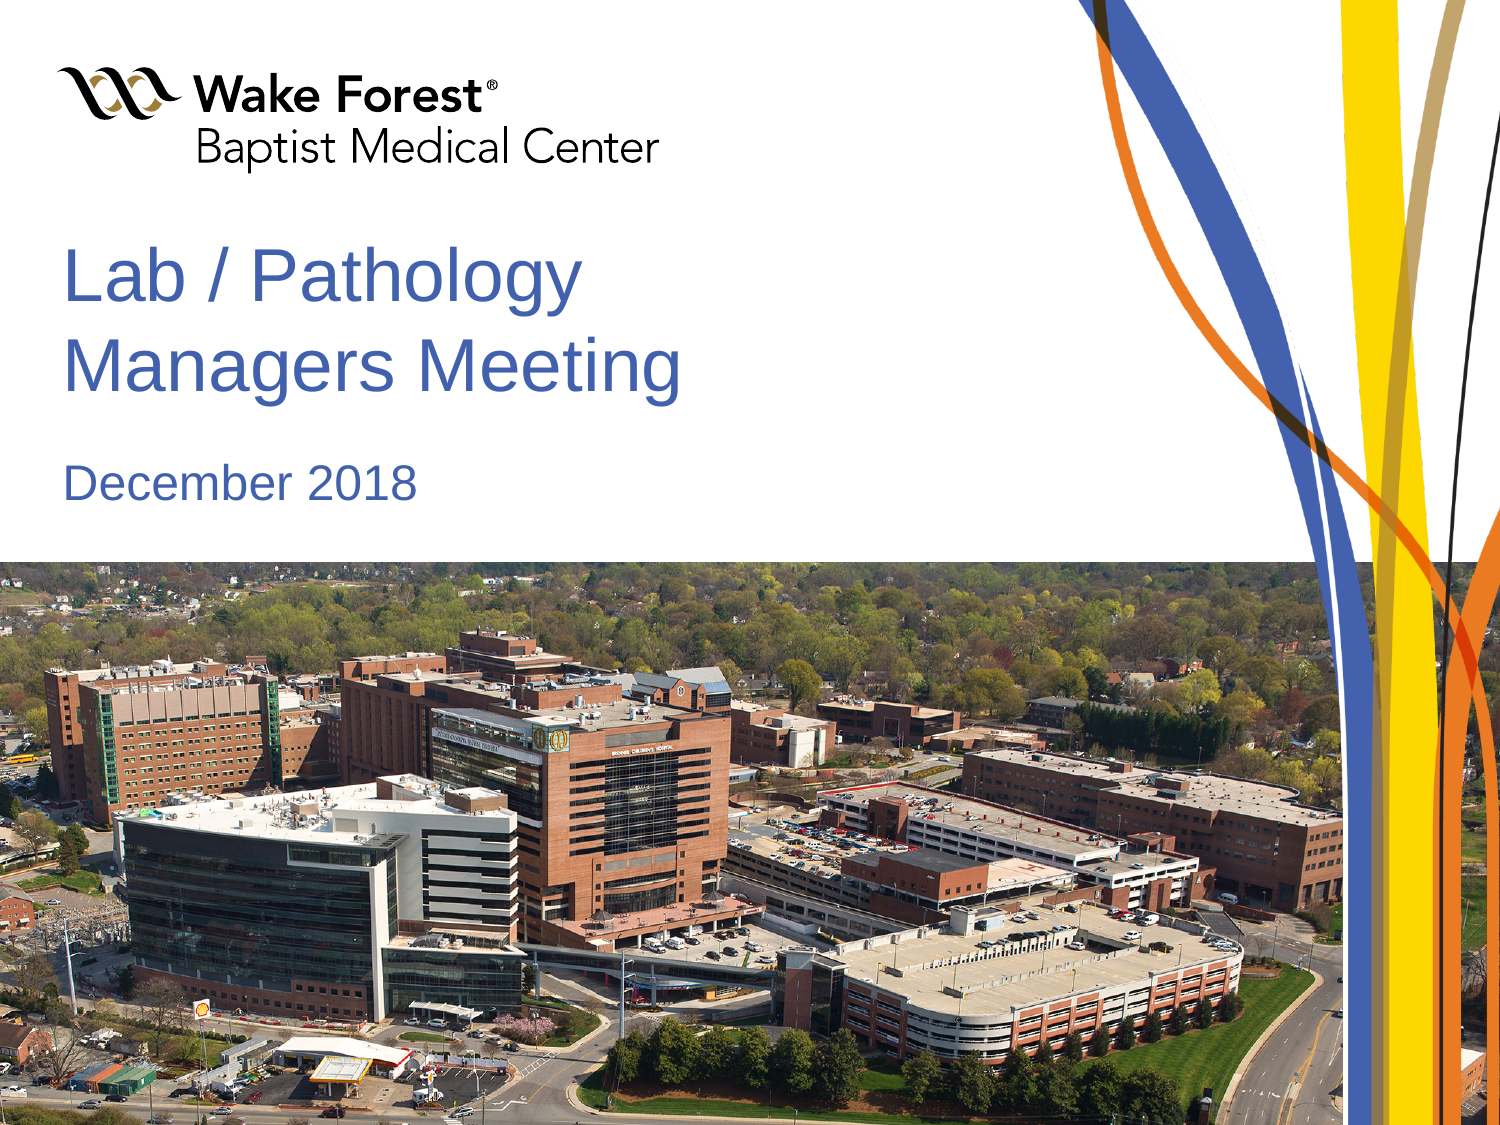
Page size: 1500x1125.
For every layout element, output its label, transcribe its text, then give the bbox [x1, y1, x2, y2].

subtitle December 2018 [62, 450, 1037, 511]
picture [0, 0, 1500, 1125]
title Lab / Pathology Managers Meeting [62, 224, 1149, 407]
